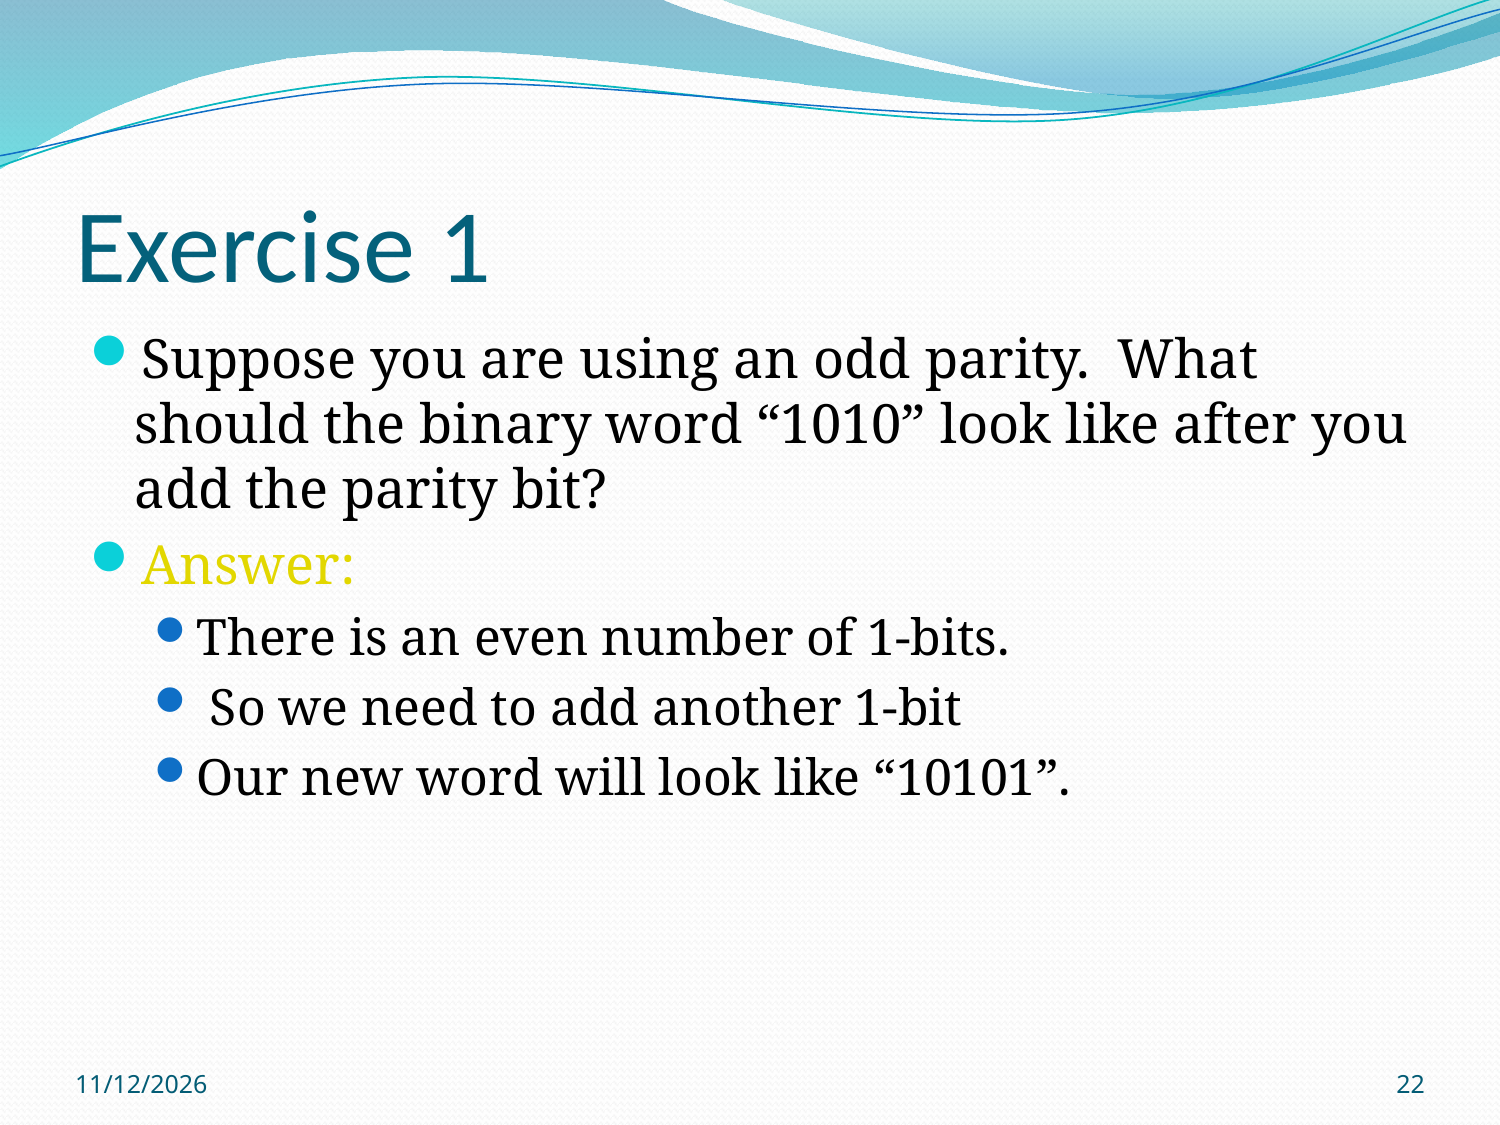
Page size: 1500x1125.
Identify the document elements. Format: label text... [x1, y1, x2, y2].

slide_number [75, 1042, 425, 1103]
title Exercise 1 [75, 115, 1425, 303]
list Suppose you are using an odd parity. What should the binary word “1010” look like after you add the parity bit? Answer: There is an even number of 1-bits. So we need to add another 1-bit Our new word will look like “10101”. [75, 317, 1425, 1038]
slide_number 22 [1299, 1042, 1425, 1103]
